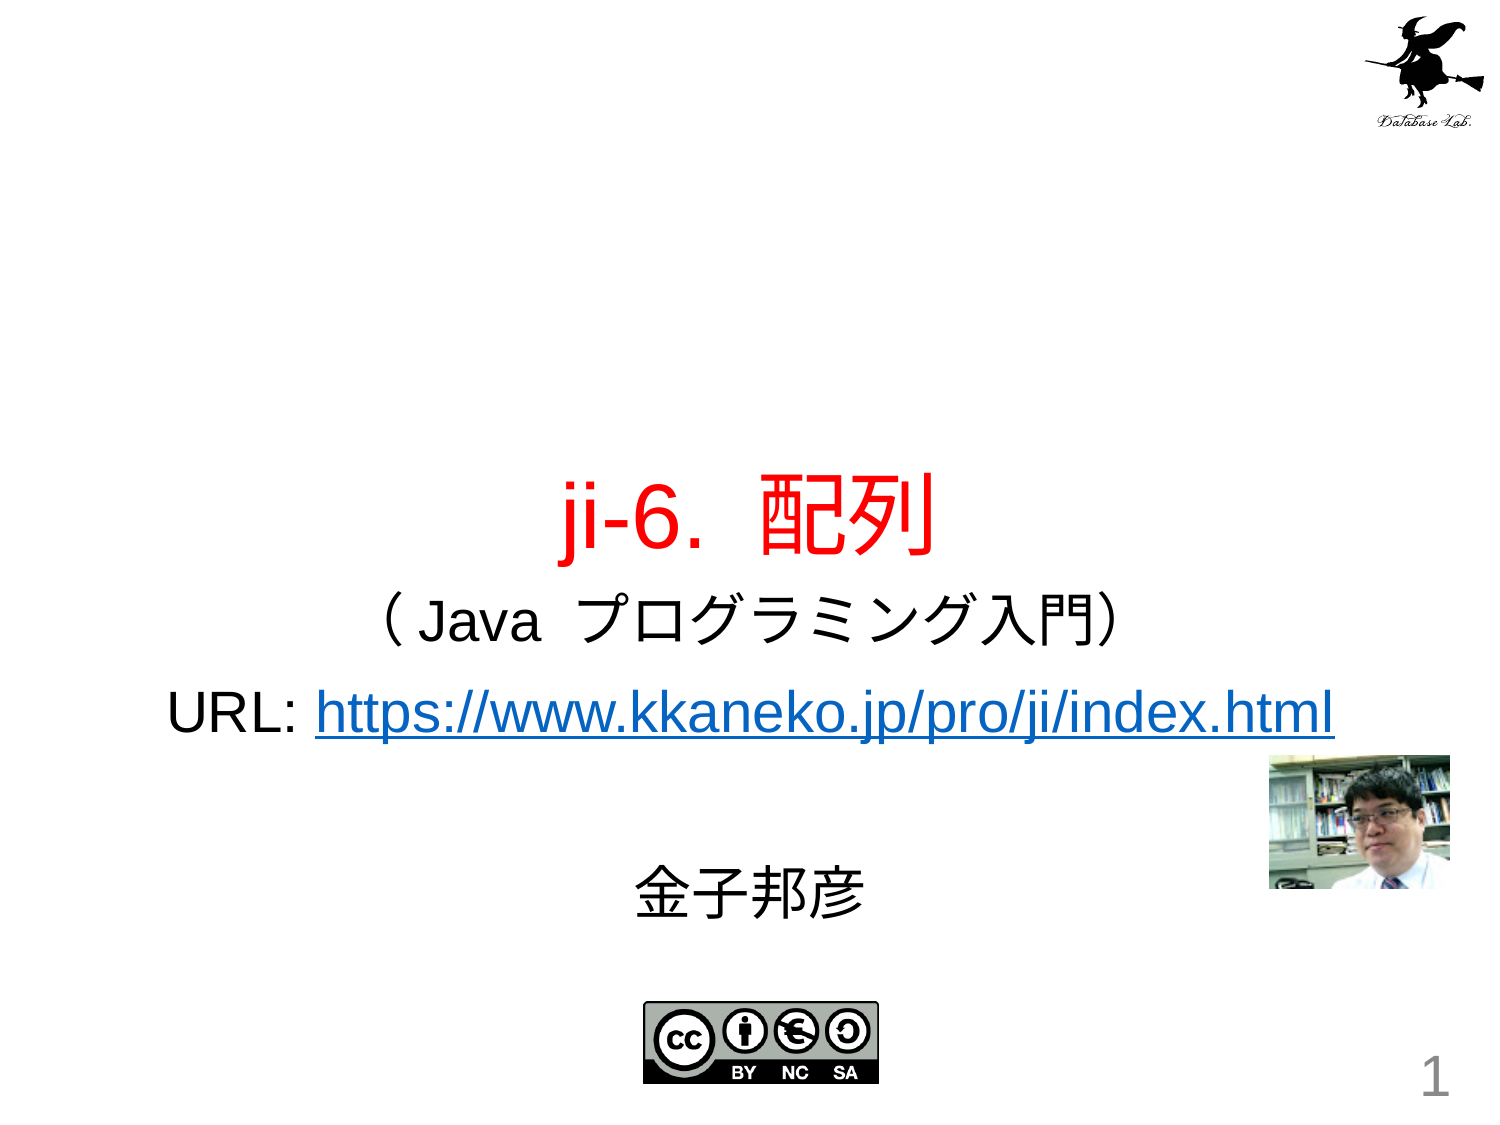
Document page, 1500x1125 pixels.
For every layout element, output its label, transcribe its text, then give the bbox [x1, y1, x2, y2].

slide_number 1 [1129, 1042, 1467, 1103]
text_box （Java プログラミング入門） URL: https://www.kkaneko.jp/pro/ji/index.html 金子邦彦 [43, 575, 1458, 863]
title ji-6. 配列 [112, 184, 1388, 575]
picture [643, 1001, 879, 1084]
picture [1269, 755, 1450, 889]
picture [1362, 14, 1486, 130]
